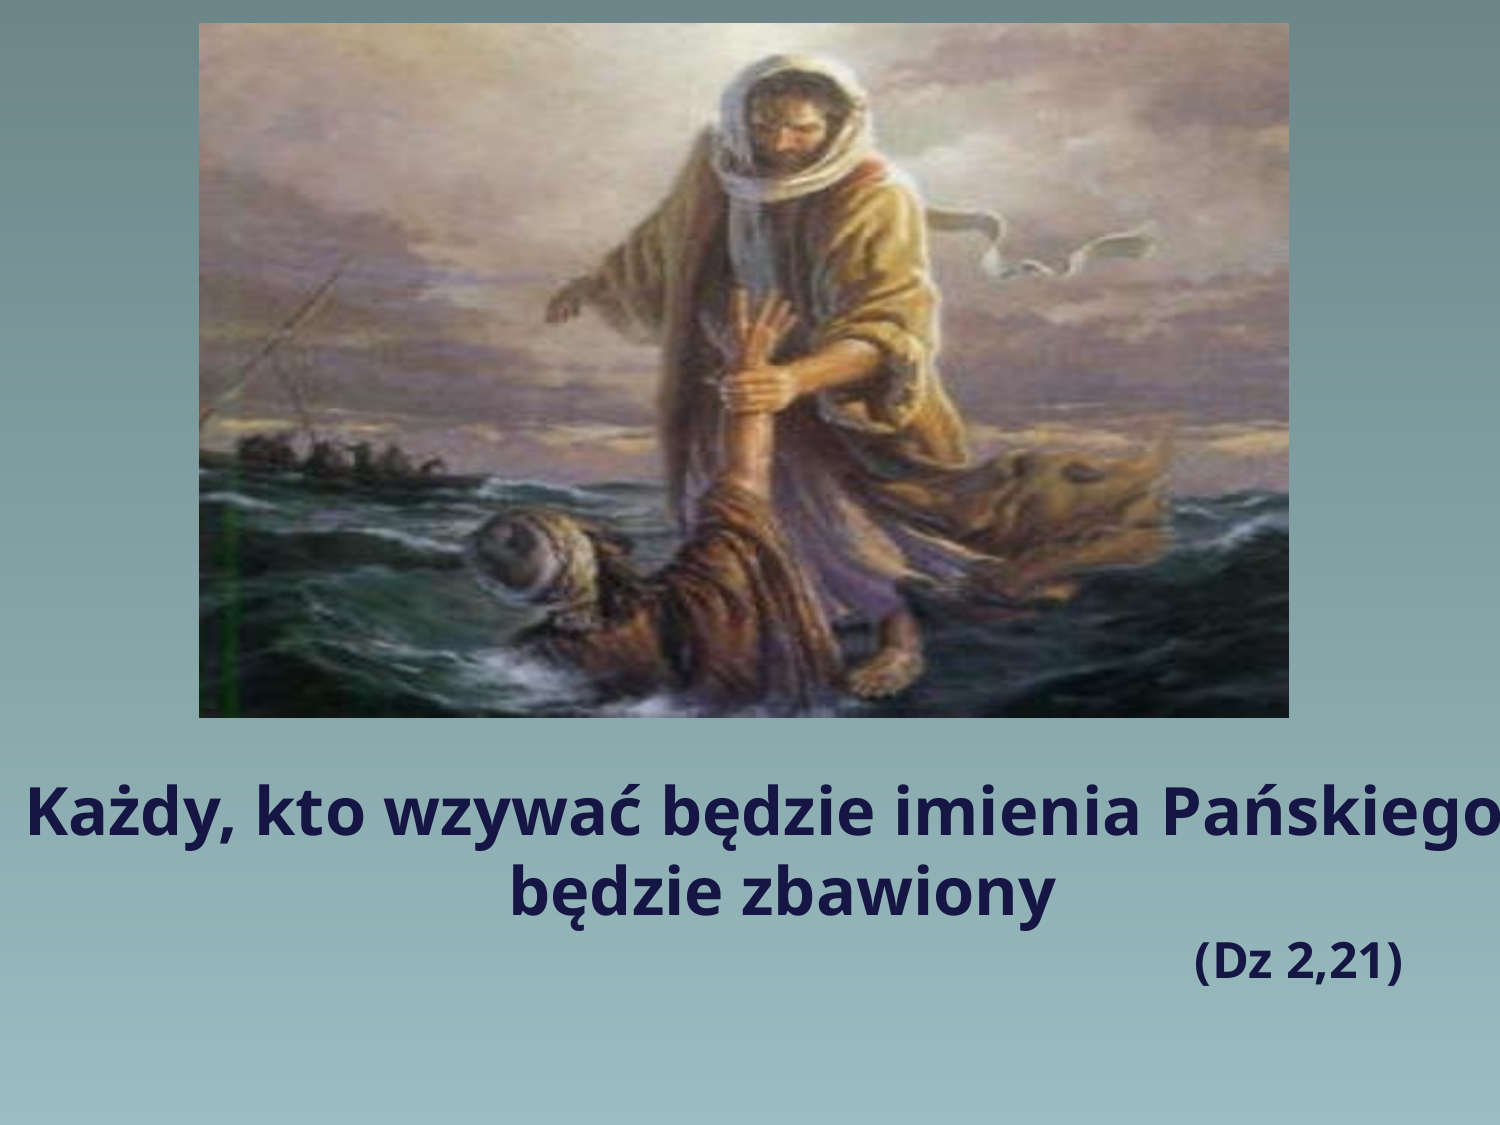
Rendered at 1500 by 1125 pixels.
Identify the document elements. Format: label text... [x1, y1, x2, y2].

text_box Każdy, kto wzywać będzie imienia Pańskiego, będzie zbawiony (Dz 2,21) [9, 761, 1500, 997]
picture [198, 23, 1290, 719]
